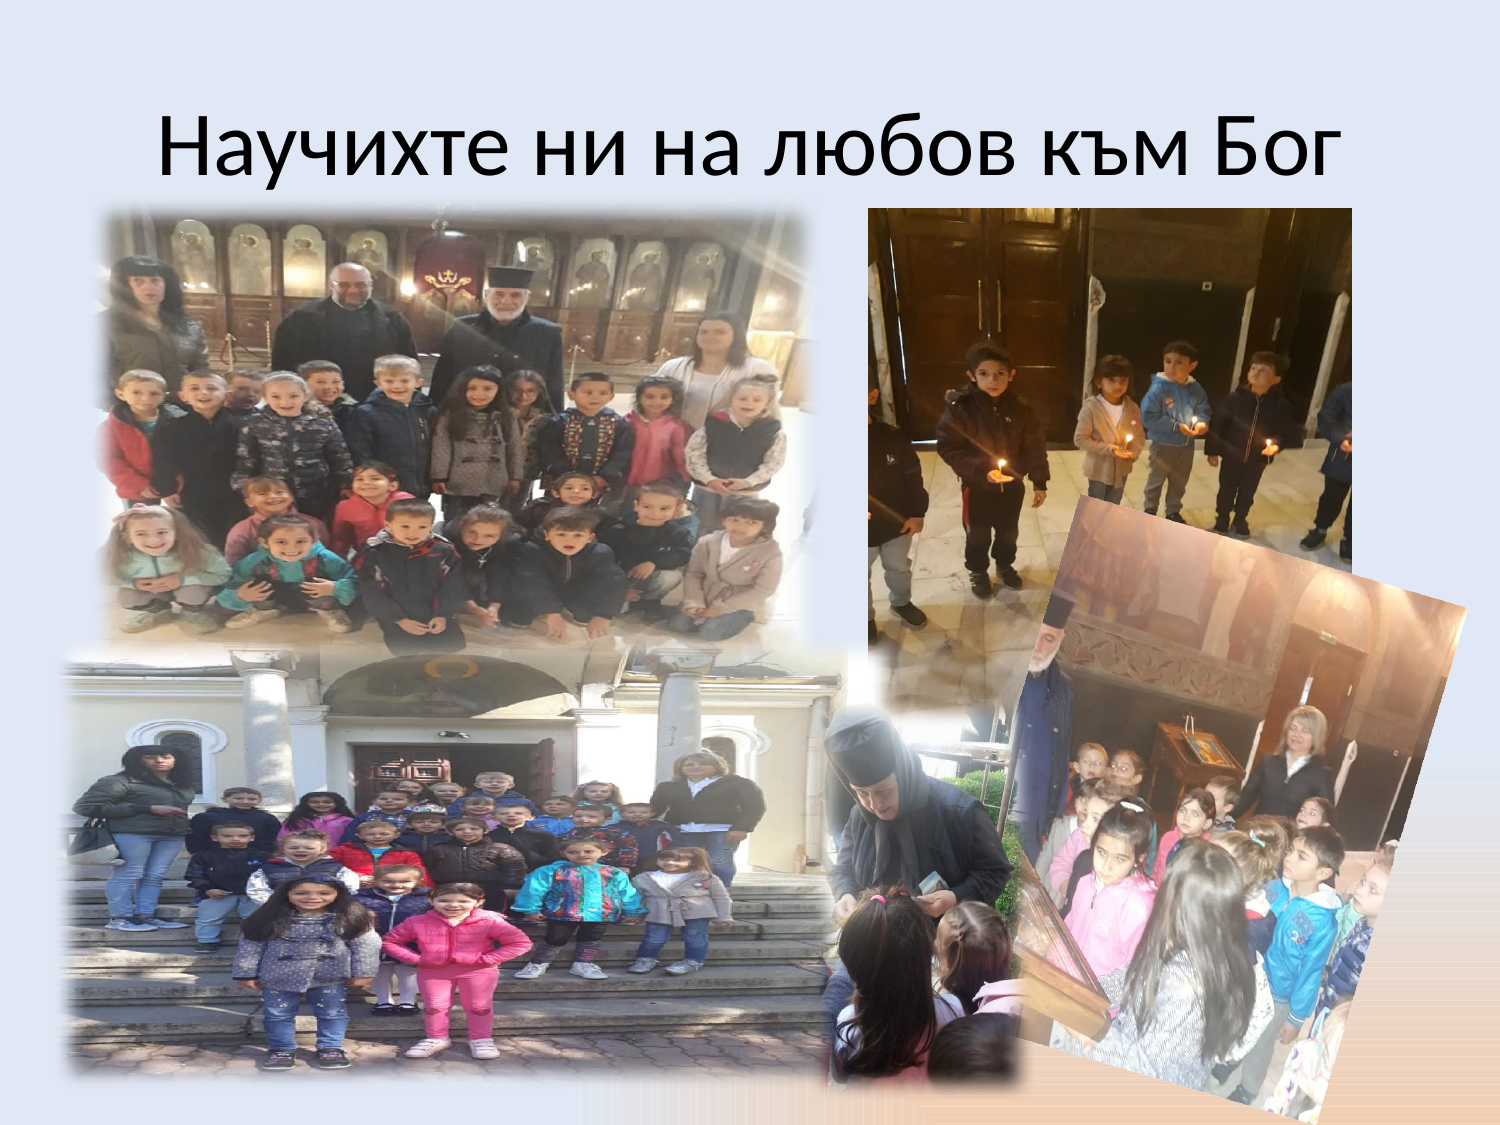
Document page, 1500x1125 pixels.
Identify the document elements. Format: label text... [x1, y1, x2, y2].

title Научихте ни на любов към Бог [75, 45, 1425, 233]
picture [52, 195, 1467, 1124]
